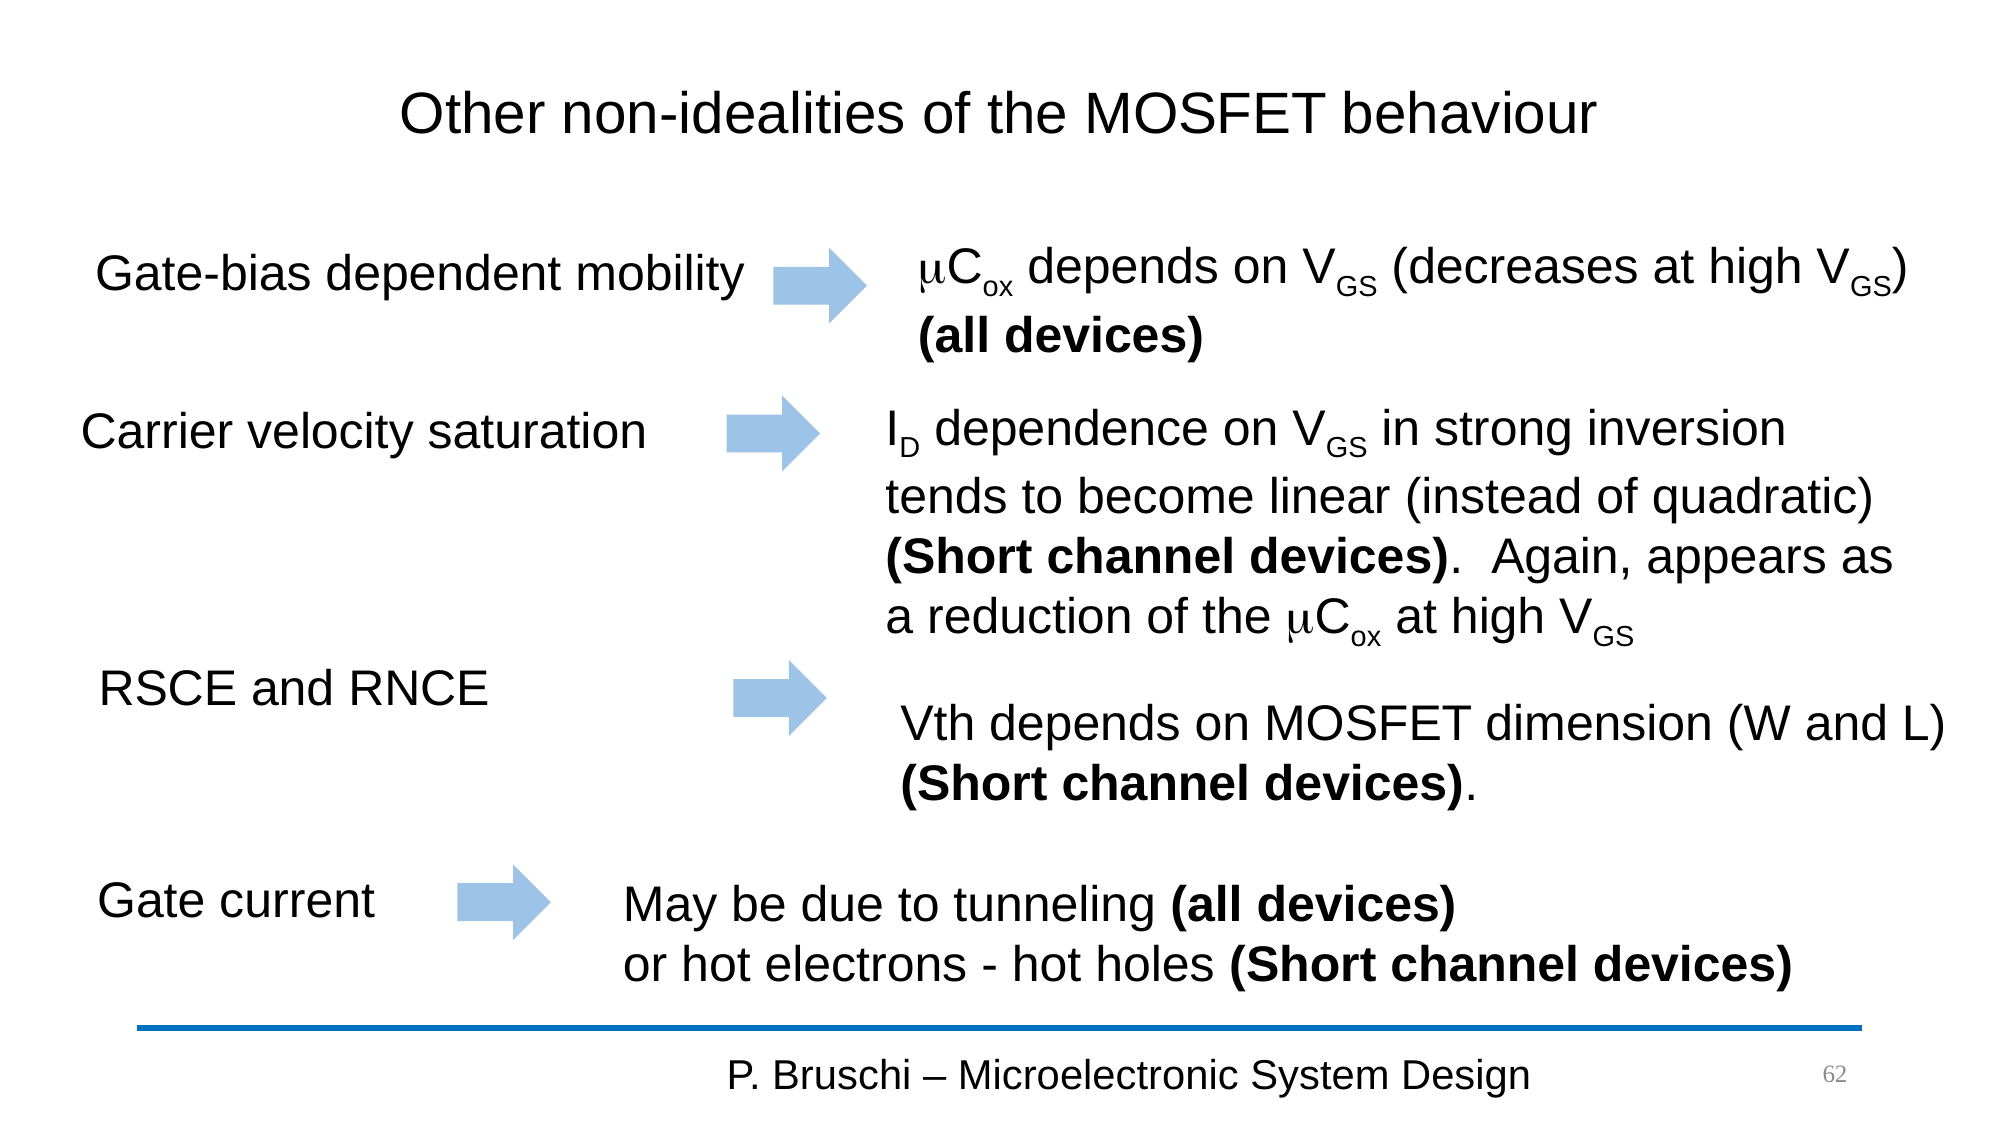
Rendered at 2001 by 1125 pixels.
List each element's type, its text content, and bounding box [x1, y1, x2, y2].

text_box [772, 245, 869, 327]
text_box May be due to tunneling (all devices) or hot electrons - hot holes (Short channel devices) [608, 864, 1809, 1000]
title Other non-idealities of the MOSFET behaviour [137, 59, 1863, 169]
text_box [725, 393, 822, 474]
text_box Gate-bias dependent mobility [80, 233, 774, 308]
text_box [732, 657, 829, 739]
text_box RSCE and RNCE [83, 648, 505, 724]
text_box mCox depends on VGS (decreases at high VGS) (all devices) [903, 226, 1924, 370]
text_box Carrier velocity saturation [65, 391, 677, 466]
text_box Vth depends on MOSFET dimension (W and L) (Short channel devices). [885, 682, 1963, 818]
text_box Gate current [82, 859, 405, 935]
footer P. Bruschi – Microelectronic System Design [662, 1042, 1596, 1103]
text_box [456, 861, 553, 943]
slide_number 62 [1718, 1042, 1863, 1103]
text_box ID dependence on VGS in strong inversion tends to become linear (instead of quadratic) (Short channel devices). Again, appears as a reduction of the mCox at high VGS [870, 387, 1924, 659]
